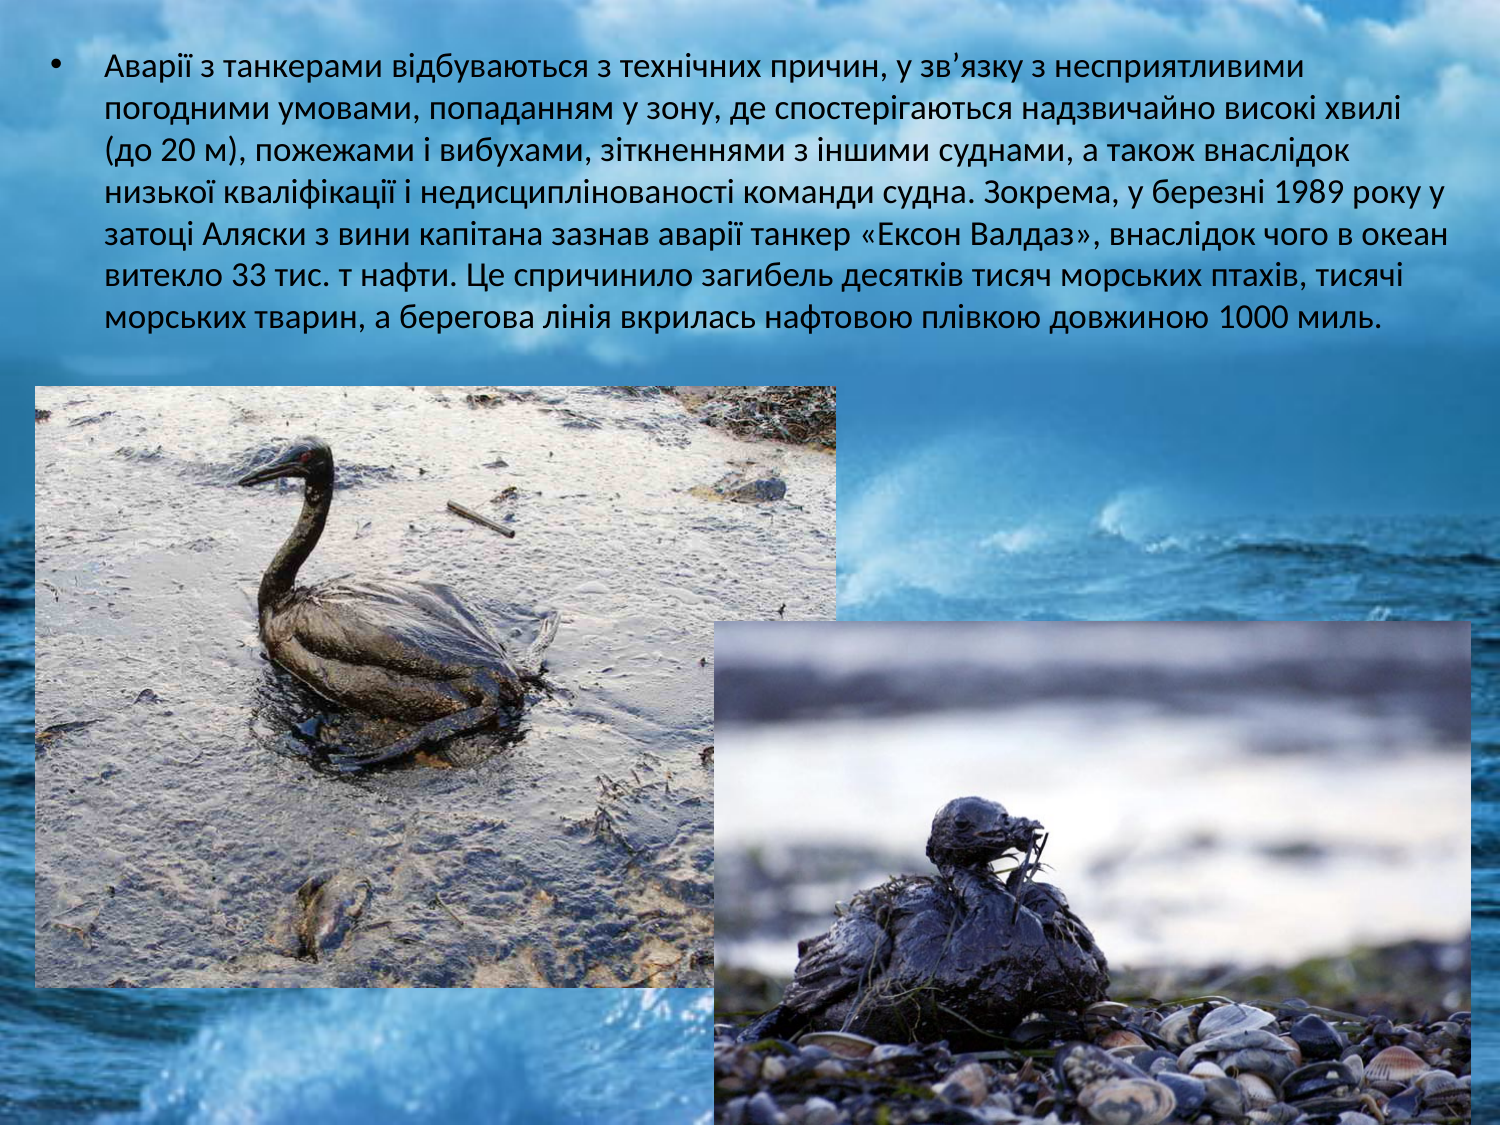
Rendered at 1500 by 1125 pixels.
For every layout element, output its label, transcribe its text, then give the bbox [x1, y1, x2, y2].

picture [0, 0, 1500, 1125]
list Аварії з танкерами відбуваються з технічних причин, у зв’язку з несприятливими погодними умовами, попаданням у зону, де спостерігаються надзвичайно високі хвилі (до 20 м), пожежами і вибухами, зіткненнями з іншими суднами, а також внаслідок низької кваліфікації і недисциплінованості команди судна. Зокрема, у березні 1989 року у затоці Аляски з вини капітана зазнав аварії танкер «Ексон Валдаз», внаслідок чого в океан витекло 33 тис. т нафти. Це спричинило загибель десятків тисяч морських птахів, тисячі морських тварин, а берегова лінія вкрилась нафтовою плівкою довжиною 1000 миль. [35, 35, 1477, 434]
